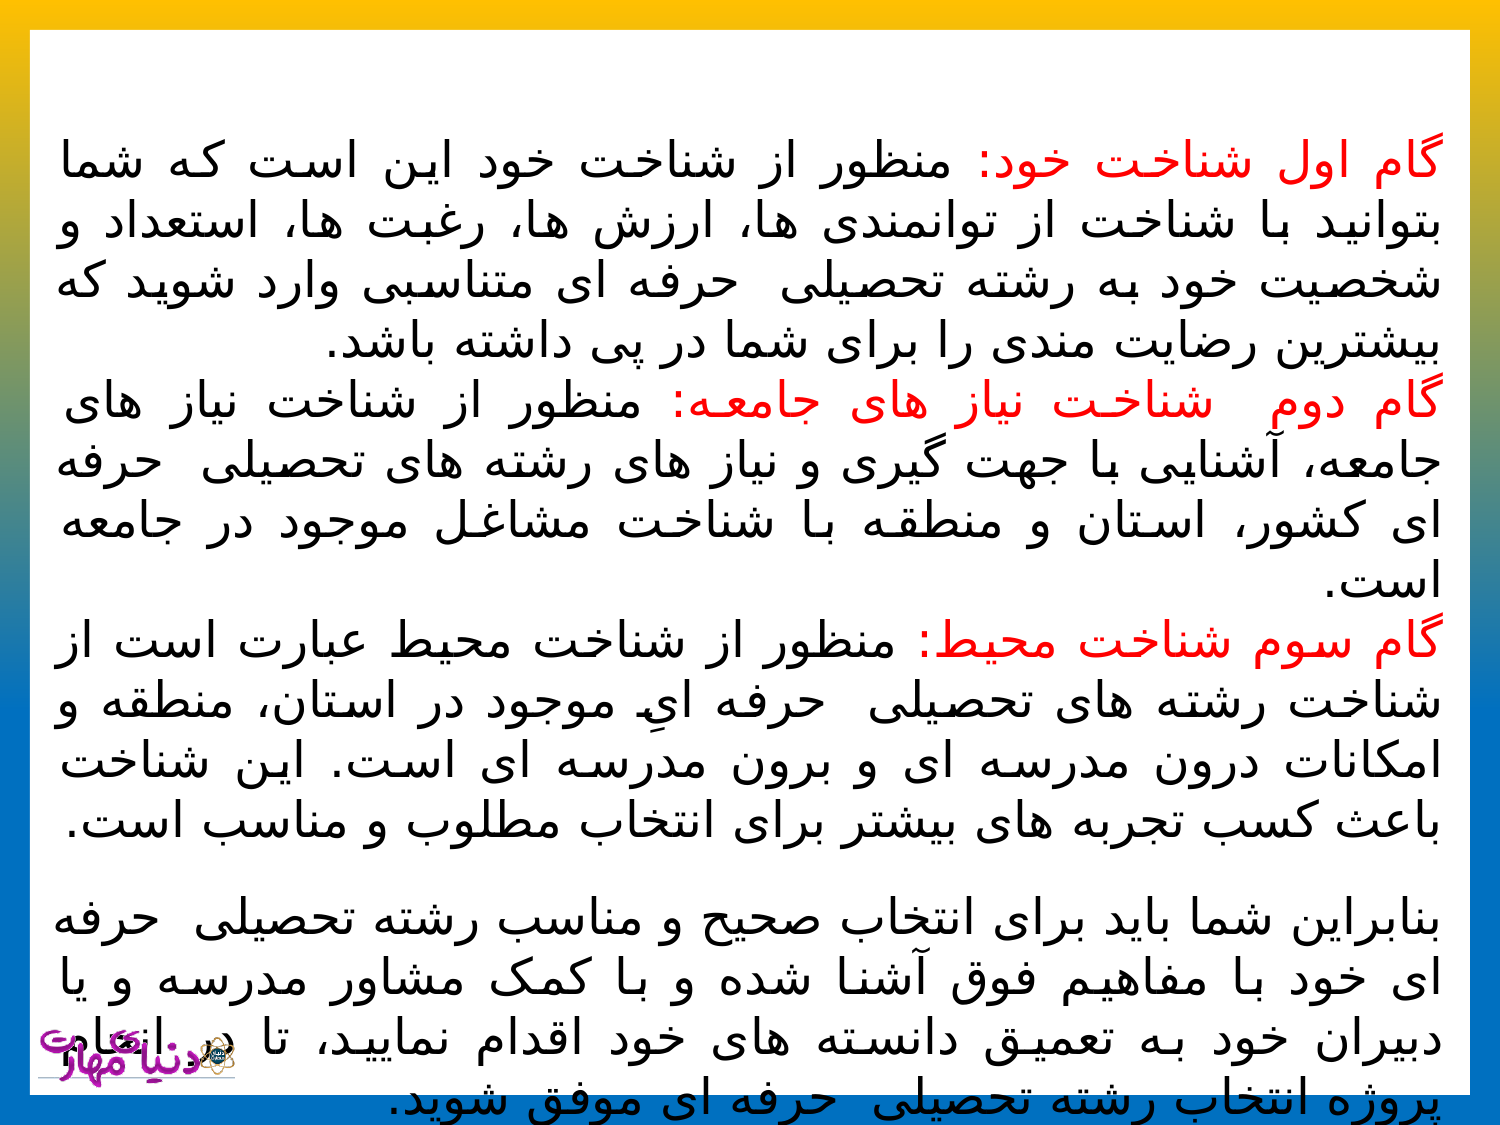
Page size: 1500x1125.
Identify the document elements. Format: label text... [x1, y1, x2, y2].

text_box گام اول شناخت خود: منظور از شناخت خود این است که شما بتوانید با شناخت از توانمندی ها، ارزش ها، رغبت ها، استعداد و شخصیت خود به رشته تحصیلی حرفه ای متناسبی وارد شوید که بیشترین رضایت مندی را برای شما در پی داشته باشد. گام دوم شناخت نیاز های جامعه: منظور از شناخت نیاز های جامعه، آشنایی با جهت گیری و نیاز های رشته های تحصیلی حرفه ای کشور، استان و منطقه با شناخت مشاغل موجود در جامعه است. گام سوم شناخت محیط: منظور از شناخت محیط عبارت است از شناخت رشته های تحصیلی حرفه ایِ موجود در استان، منطقه و امکانات درون مدرسه ای و برون مدرسه ای است. این شناخت باعث کسب تجربه های بیشتر برای انتخاب مطلوب و مناسب است. بنابراین شما باید برای انتخاب صحیح و مناسب رشته تحصیلی حرفه ای خود با مفاهیم فوق آشنا شده و با کمک مشاور مدرسه و یا دبیران خود به تعمیق دانسته های خود اقدام نمایید، تا در انجام پروژه انتخاب رشته تحصیلی حرفه ای موفق شوید. [37, 119, 1459, 1125]
picture [37, 1026, 235, 1089]
